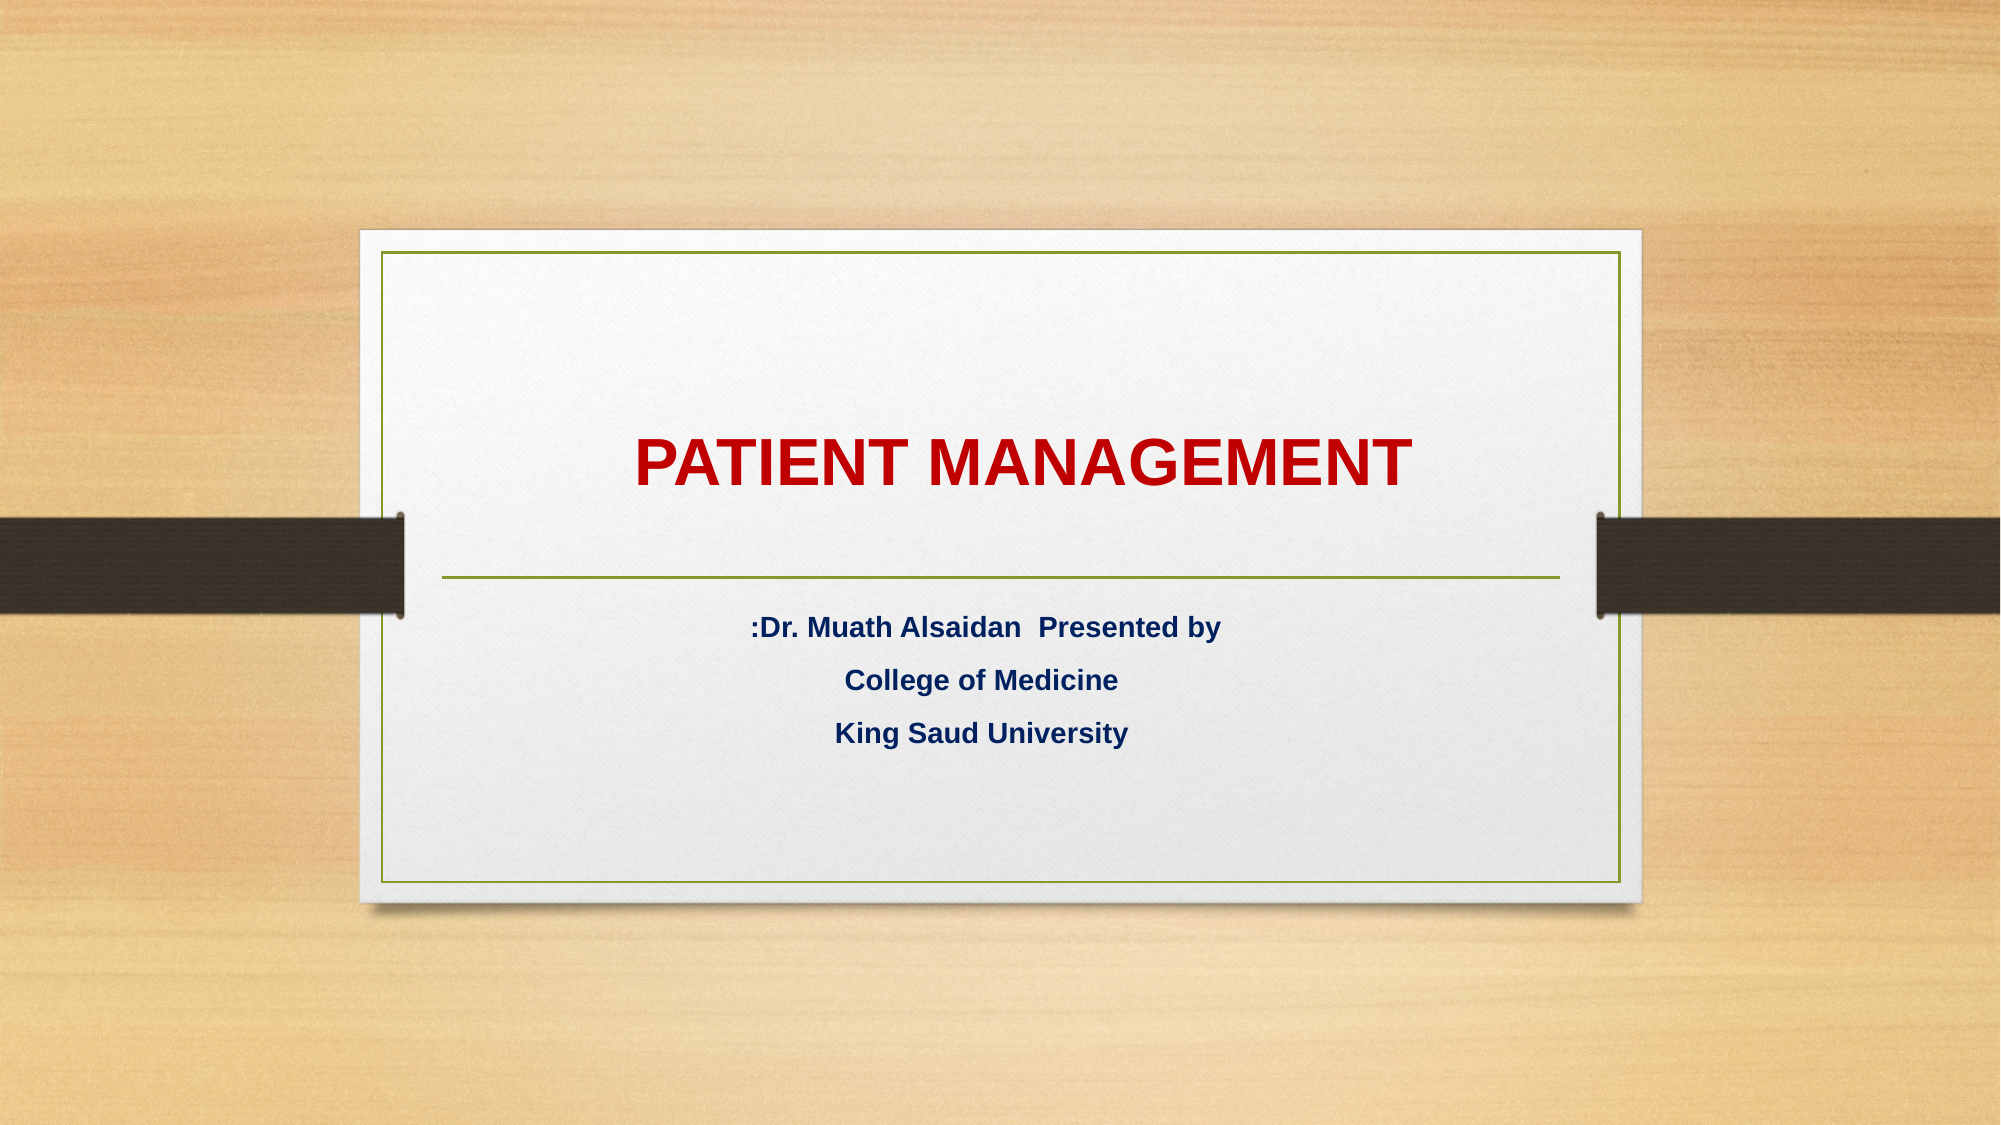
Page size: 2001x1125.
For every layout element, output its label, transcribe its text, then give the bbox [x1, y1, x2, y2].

subtitle Dr. Muath Alsaidan Presented by: College of Medicine King Saud University [250, 600, 1714, 1125]
picture [383, 254, 1618, 285]
title PATIENT MANAGEMENT [292, 285, 1756, 777]
picture [0, 0, 2001, 1125]
